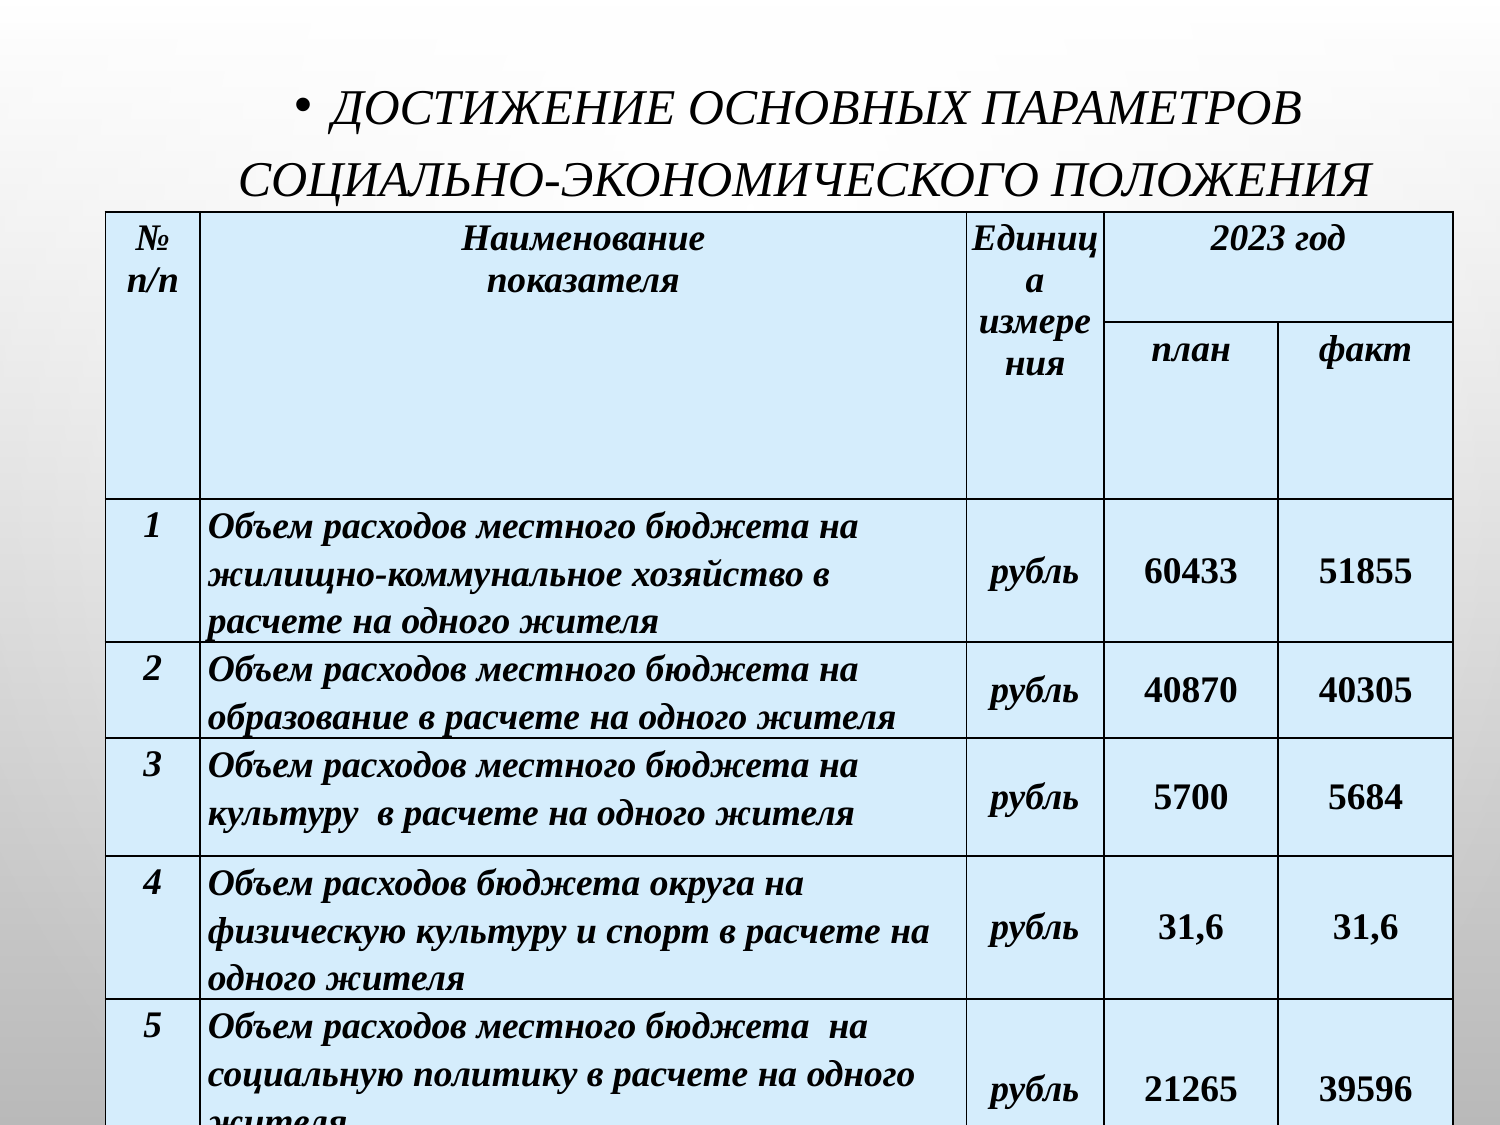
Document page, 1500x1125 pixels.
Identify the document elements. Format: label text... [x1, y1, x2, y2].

table_cell рубль [967, 1000, 1103, 1125]
table_cell Объем расходов местного бюджета на образование в расчете на одного жителя [201, 643, 966, 737]
table_cell Объем расходов местного бюджета на социальную политику в расчете на одного жителя [201, 1000, 966, 1125]
table_cell рубль [967, 500, 1103, 641]
table_cell 51855 [1279, 500, 1452, 641]
table_header Наименование показателя [201, 213, 966, 498]
table_header № п/п [106, 213, 199, 498]
table_cell Объем расходов местного бюджета на жилищно-коммунальное хозяйство в расчете на одного жителя [201, 500, 966, 641]
table_cell 60433 [1105, 500, 1277, 641]
table_cell 3 [106, 739, 199, 855]
table_cell 40870 [1105, 643, 1277, 737]
list Достижение основных параметров социально-экономического положения [171, 54, 1425, 149]
picture [0, 0, 1500, 1125]
table_cell факт [1279, 323, 1452, 498]
table_cell рубль [967, 739, 1103, 855]
table_cell 21265 [1105, 1000, 1277, 1125]
table_cell 5 [106, 1000, 199, 1125]
table_cell план [1105, 323, 1277, 498]
table_cell 4 [106, 857, 199, 998]
table_header 2023 год [1105, 213, 1452, 321]
table_cell 40305 [1279, 643, 1452, 737]
table_cell 1 [106, 500, 199, 641]
table_cell 5684 [1279, 739, 1452, 855]
table_cell рубль [967, 857, 1103, 998]
table_cell 39596 [1279, 1000, 1452, 1125]
table_cell 31,6 [1105, 857, 1277, 998]
table_cell 31,6 [1279, 857, 1452, 998]
table_cell Объем расходов бюджета округа на физическую культуру и спорт в расчете на одного жителя [201, 857, 966, 998]
table_cell рубль [967, 643, 1103, 737]
table_cell 2 [106, 643, 199, 737]
table_header Единица измерения [967, 213, 1103, 498]
table_cell Объем расходов местного бюджета на культуру в расчете на одного жителя [201, 739, 966, 855]
table_cell 5700 [1105, 739, 1277, 855]
